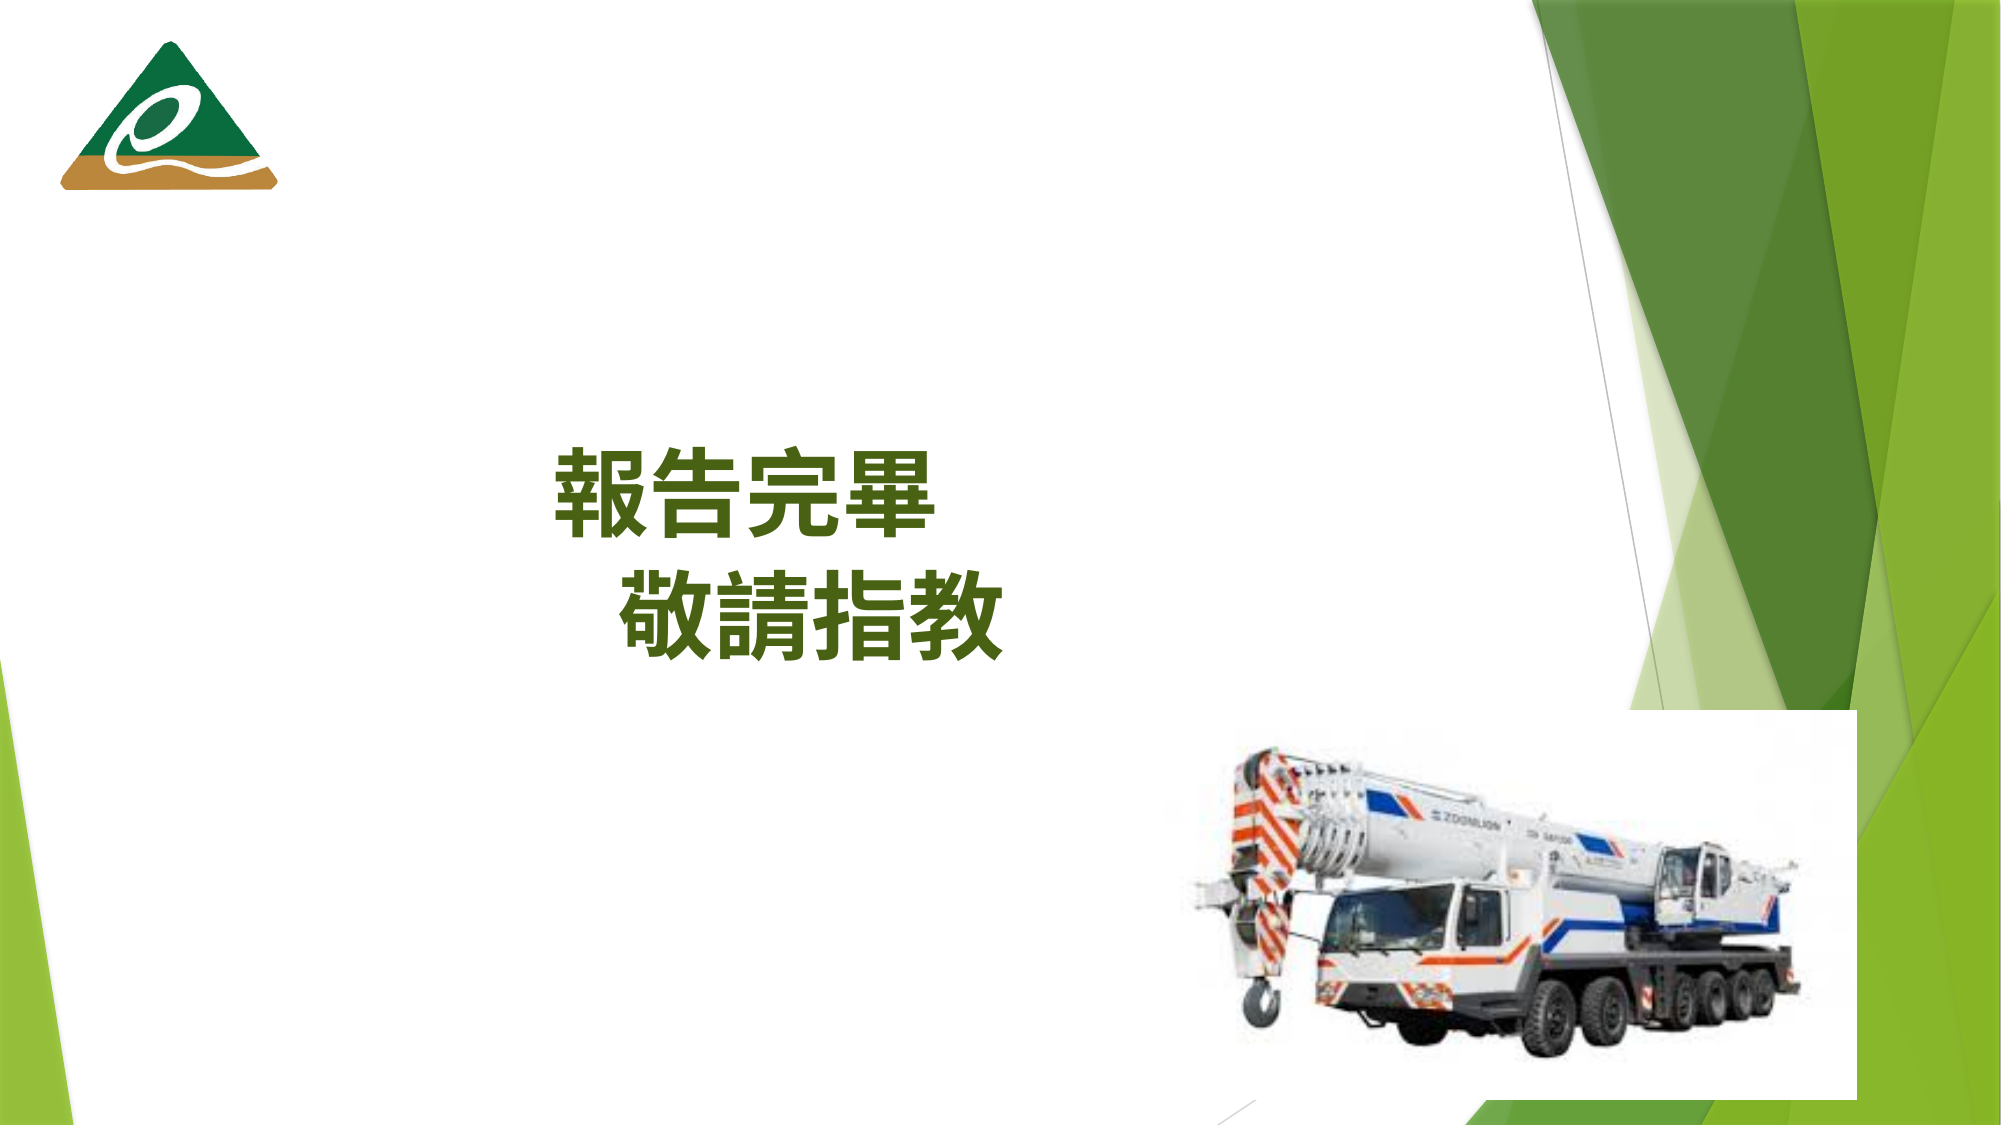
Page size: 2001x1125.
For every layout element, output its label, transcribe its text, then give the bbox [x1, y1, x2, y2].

list 報告完畢 敬請指教 [429, 438, 1402, 905]
picture [1163, 709, 1857, 1101]
picture [60, 41, 278, 190]
